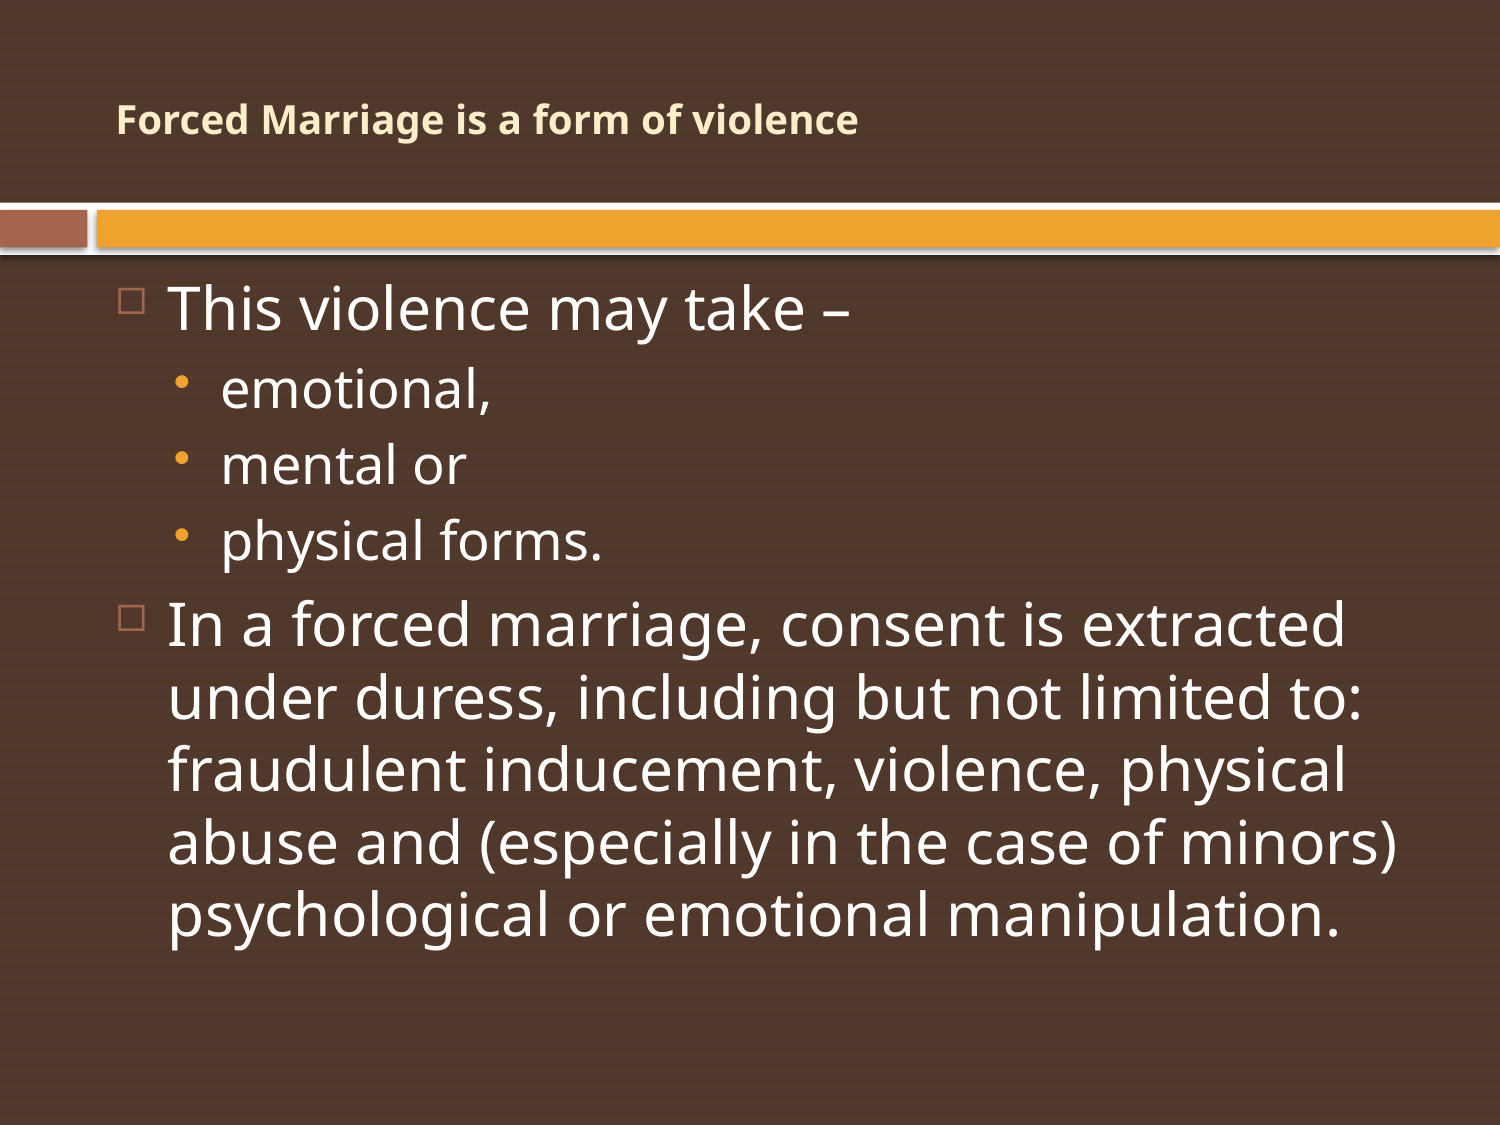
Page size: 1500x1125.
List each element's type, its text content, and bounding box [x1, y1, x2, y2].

title Forced Marriage is a form of violence [100, 37, 1439, 201]
list This violence may take – emotional, mental or physical forms. In a forced marriage, consent is extracted under duress, including but not limited to: fraudulent inducement, violence, physical abuse and (especially in the case of minors) psychological or emotional manipulation. [100, 262, 1439, 1001]
